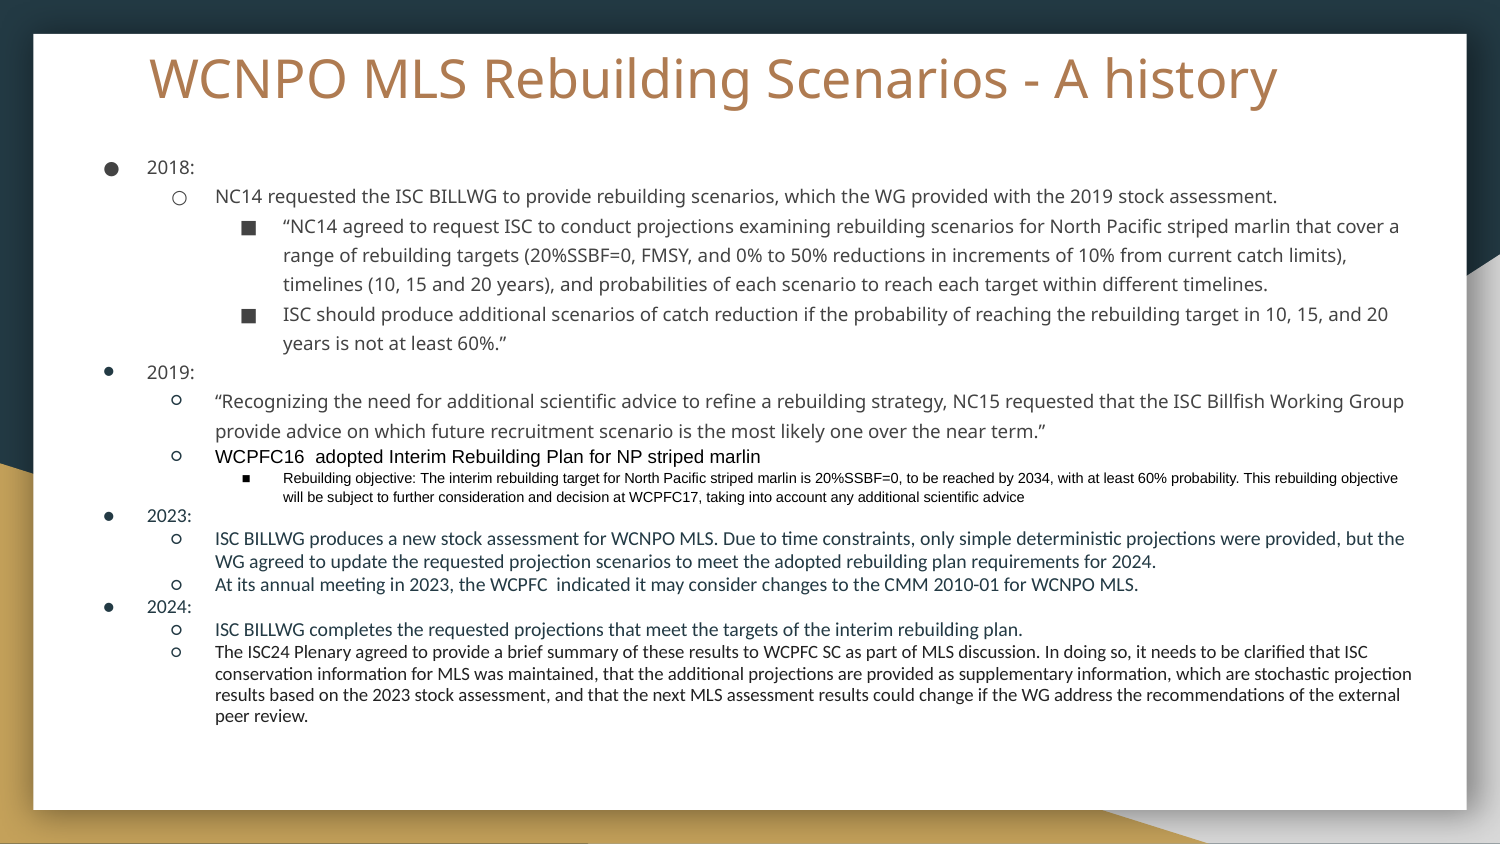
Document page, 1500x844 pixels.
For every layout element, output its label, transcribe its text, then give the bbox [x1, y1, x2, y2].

title WCNPO MLS Rebuilding Scenarios - A history [134, 26, 1366, 135]
list 2018: NC14 requested the ISC BILLWG to provide rebuilding scenarios, which the WG provided with the 2019 stock assessment. “NC14 agreed to request ISC to conduct projections examining rebuilding scenarios for North Pacific striped marlin that cover a range of rebuilding targets (20%SSBF=0, FMSY, and 0% to 50% reductions in increments of 10% from current catch limits), timelines (10, 15 and 20 years), and probabilities of each scenario to reach each target within different timelines. ISC should produce additional scenarios of catch reduction if the probability of reaching the rebuilding target in 10, 15, and 20 years is not at least 60%.” 2019: “Recognizing the need for additional scientific advice to refine a rebuilding strategy, NC15 requested that the ISC Billfish Working Group provide advice on which future recruitment scenario is the most likely one over the near term.” WCPFC16 adopted Interim Rebuilding Plan for NP striped marlin Rebuilding objective: The interim rebuilding target for North Pacific striped marlin is 20%SSBF=0, to be reached by 2034, with at least 60% probability. This rebuilding objective will be subject to further consideration and decision at WCPFC17, taking into account any additional scientific advice 2023: ISC BILLWG produces a new stock assessment for WCNPO MLS. Due to time constraints, only simple deterministic projections were provided, but the WG agreed to update the requested projection scenarios to meet the adopted rebuilding plan requirements for 2024. At its annual meeting in 2023, the WCPFC indicated it may consider changes to the CMM 2010-01 for WCNPO MLS. 2024: ISC BILLWG completes the requested projections that meet the targets of the interim rebuilding plan. The ISC24 Plenary agreed to provide a brief summary of these results to WCPFC SC as part of MLS discussion. In doing so, it needs to be clarified that ISC conservation information for MLS was maintained, that the additional projections are provided as supplementary information, which are stochastic projection results based on the 2023 stock assessment, and that the next MLS assessment results could change if the WG address the recommendations of the external peer review. [63, 135, 1437, 751]
